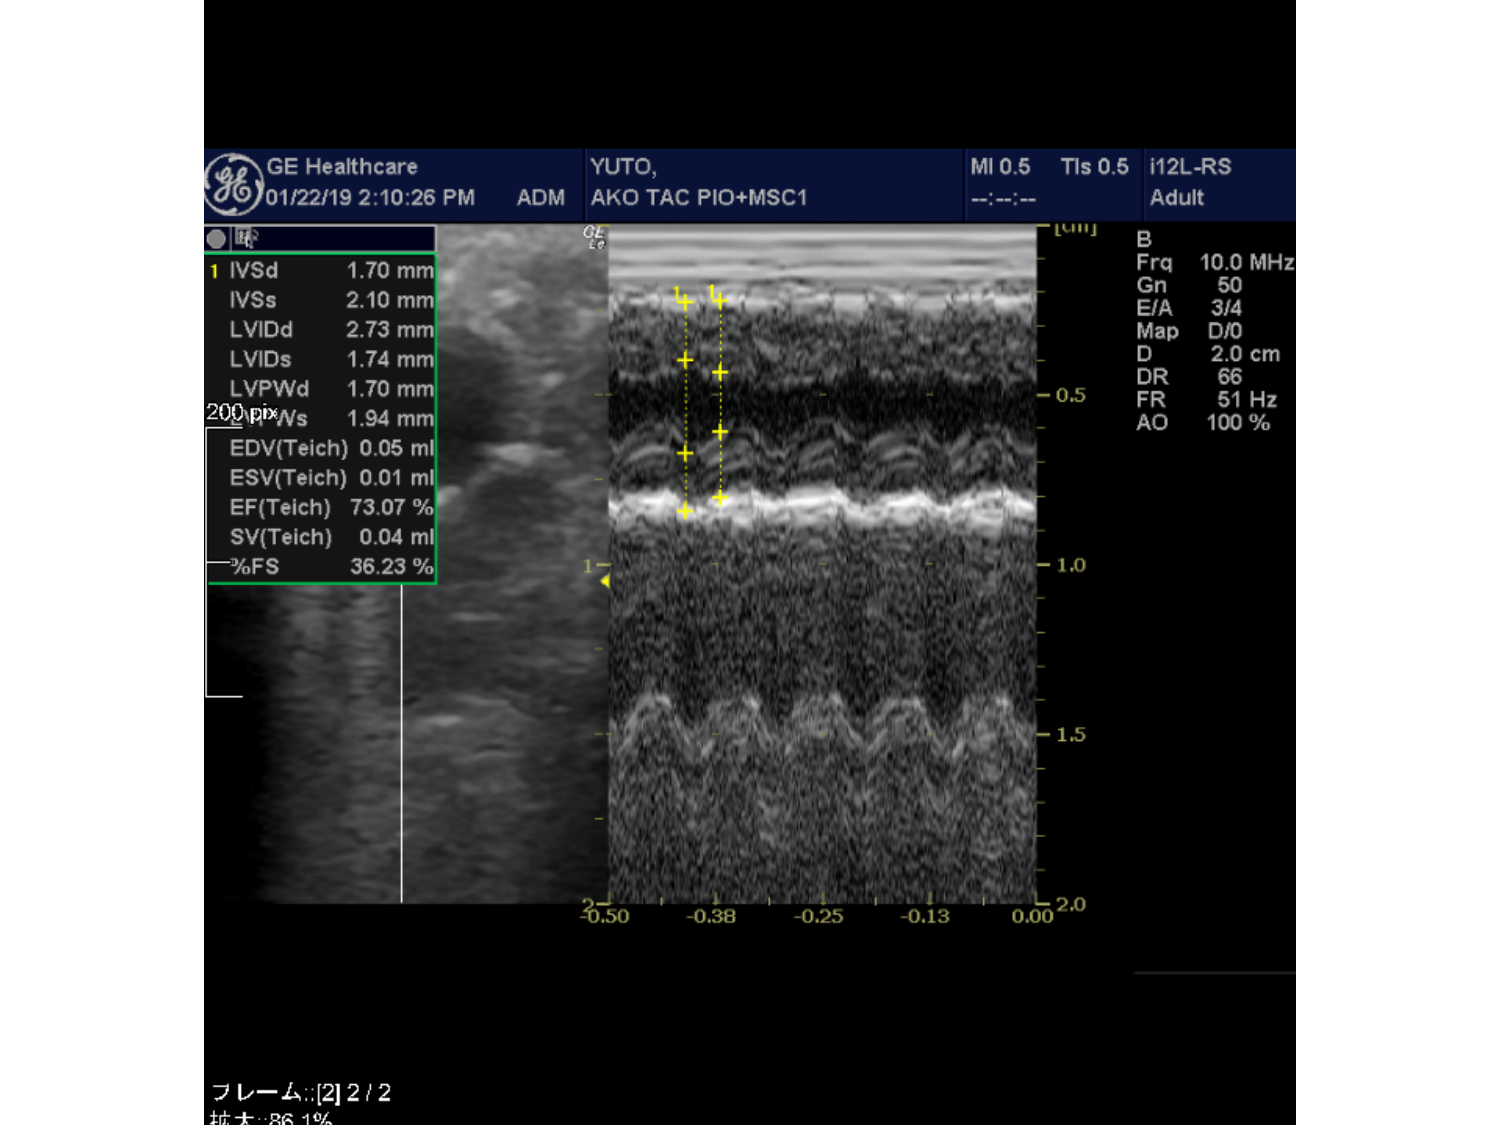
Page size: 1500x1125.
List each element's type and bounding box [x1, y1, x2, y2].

picture [204, 0, 1296, 1125]
